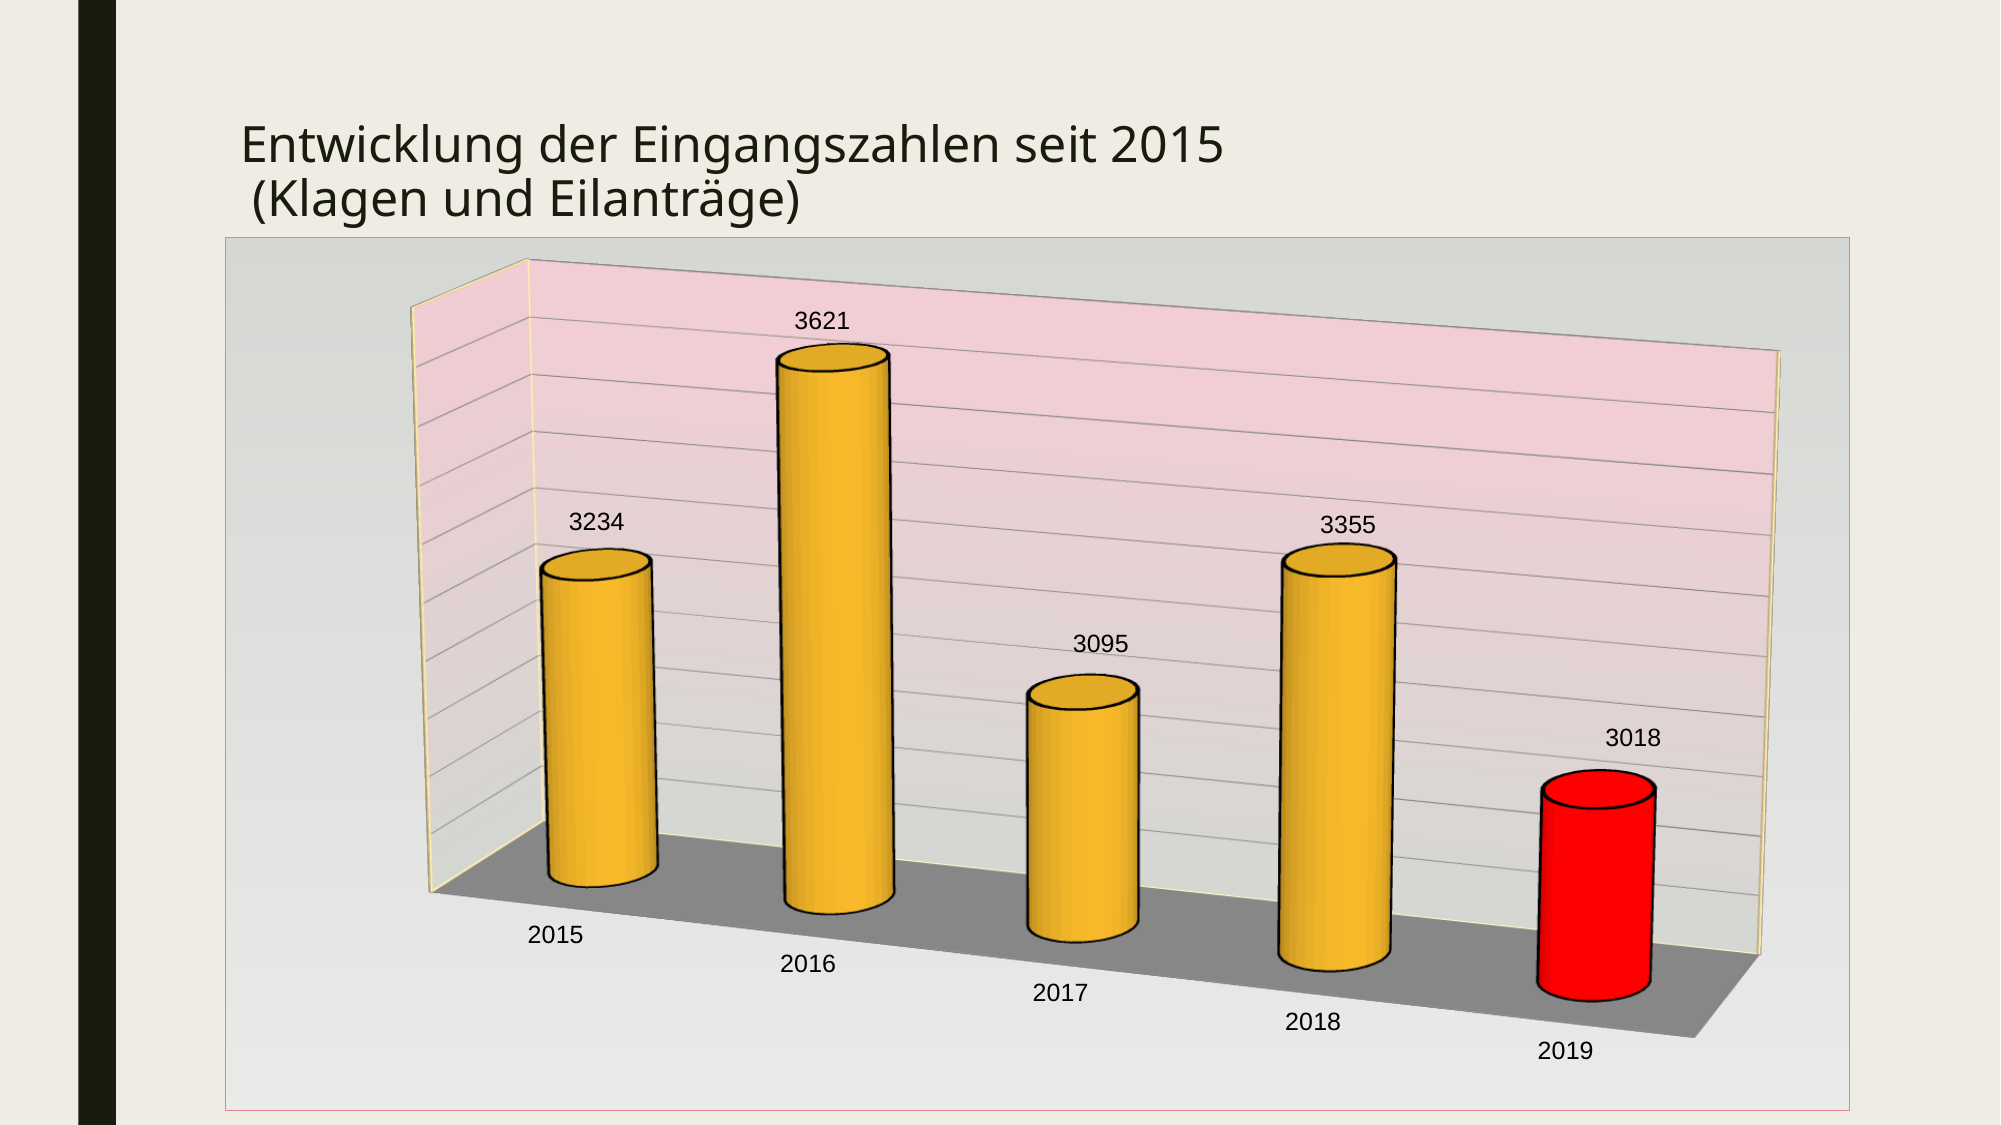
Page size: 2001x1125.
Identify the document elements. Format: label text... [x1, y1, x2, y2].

title Entwicklung der Eingangszahlen seit 2015 (Klagen und Eilanträge) [225, 112, 1800, 236]
chart [224, 236, 1850, 1111]
